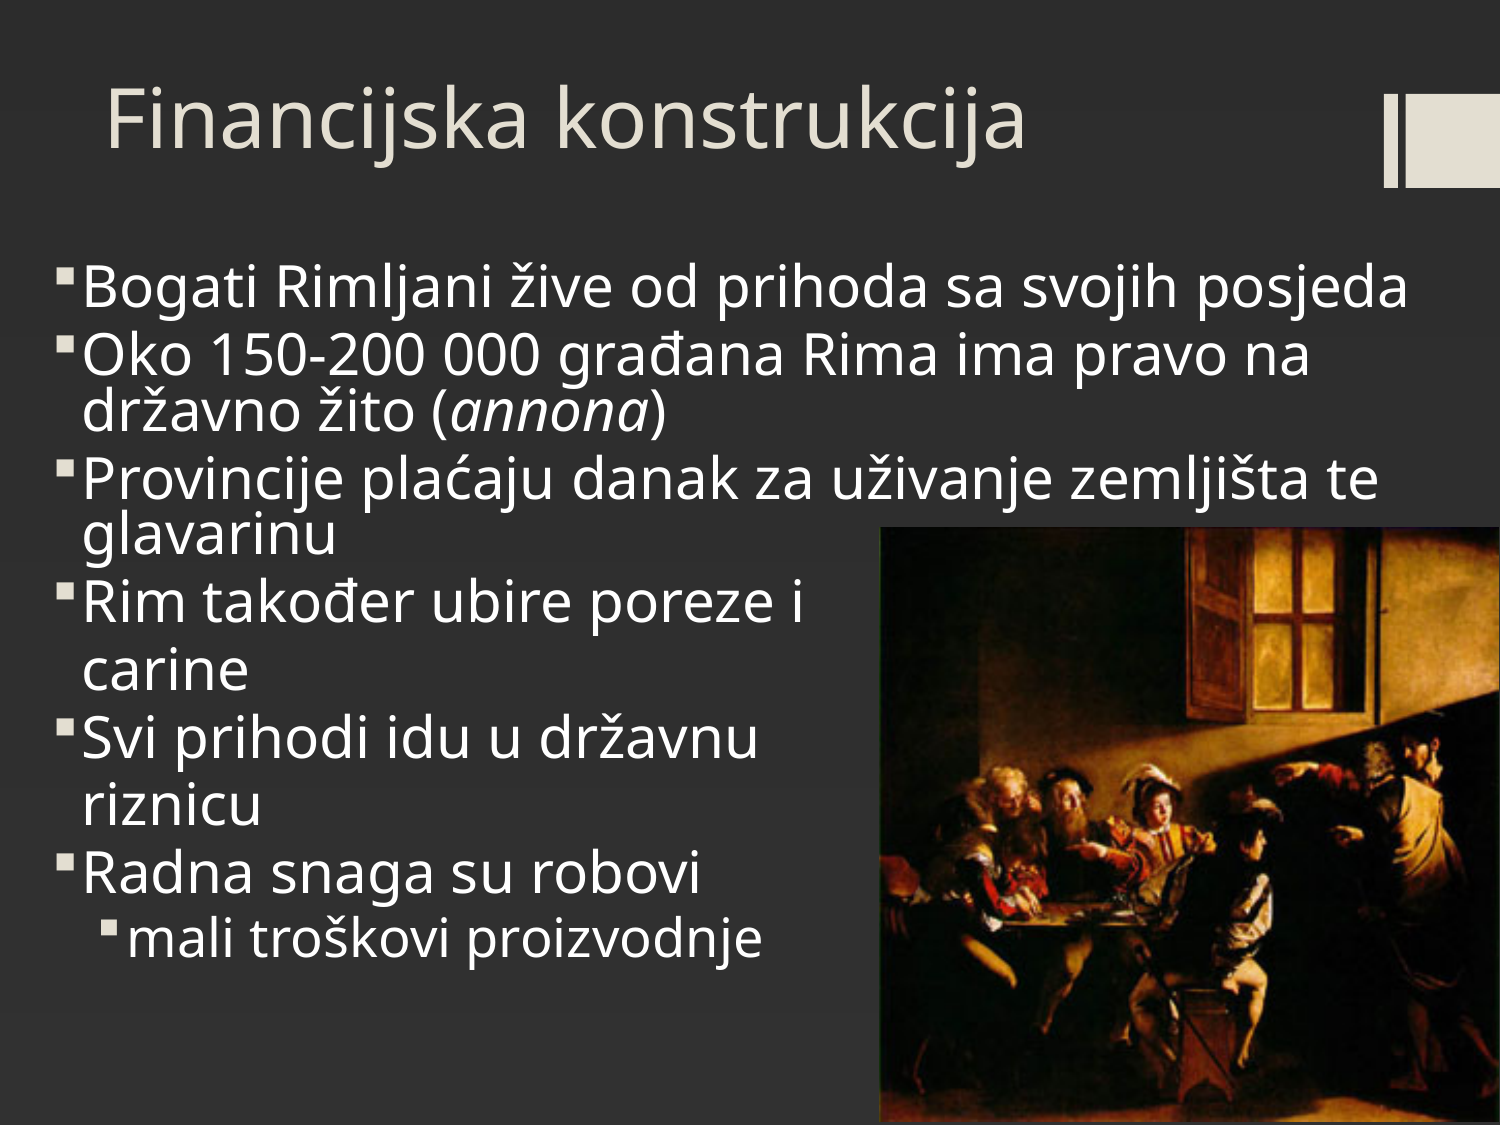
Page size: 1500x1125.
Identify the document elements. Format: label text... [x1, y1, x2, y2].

picture [879, 526, 1500, 1122]
title Financijska konstrukcija [88, 42, 1289, 173]
list Bogati Rimljani žive od prihoda sa svojih posjeda Oko 150-200 000 građana Rima ima pravo na državno žito (annona) Provincije plaćaju danak za uživanje zemljišta te glavarinu Rim također ubire poreze i carine Svi prihodi idu u državnu riznicu Radna snaga su robovi mali troškovi proizvodnje [29, 255, 1459, 1094]
